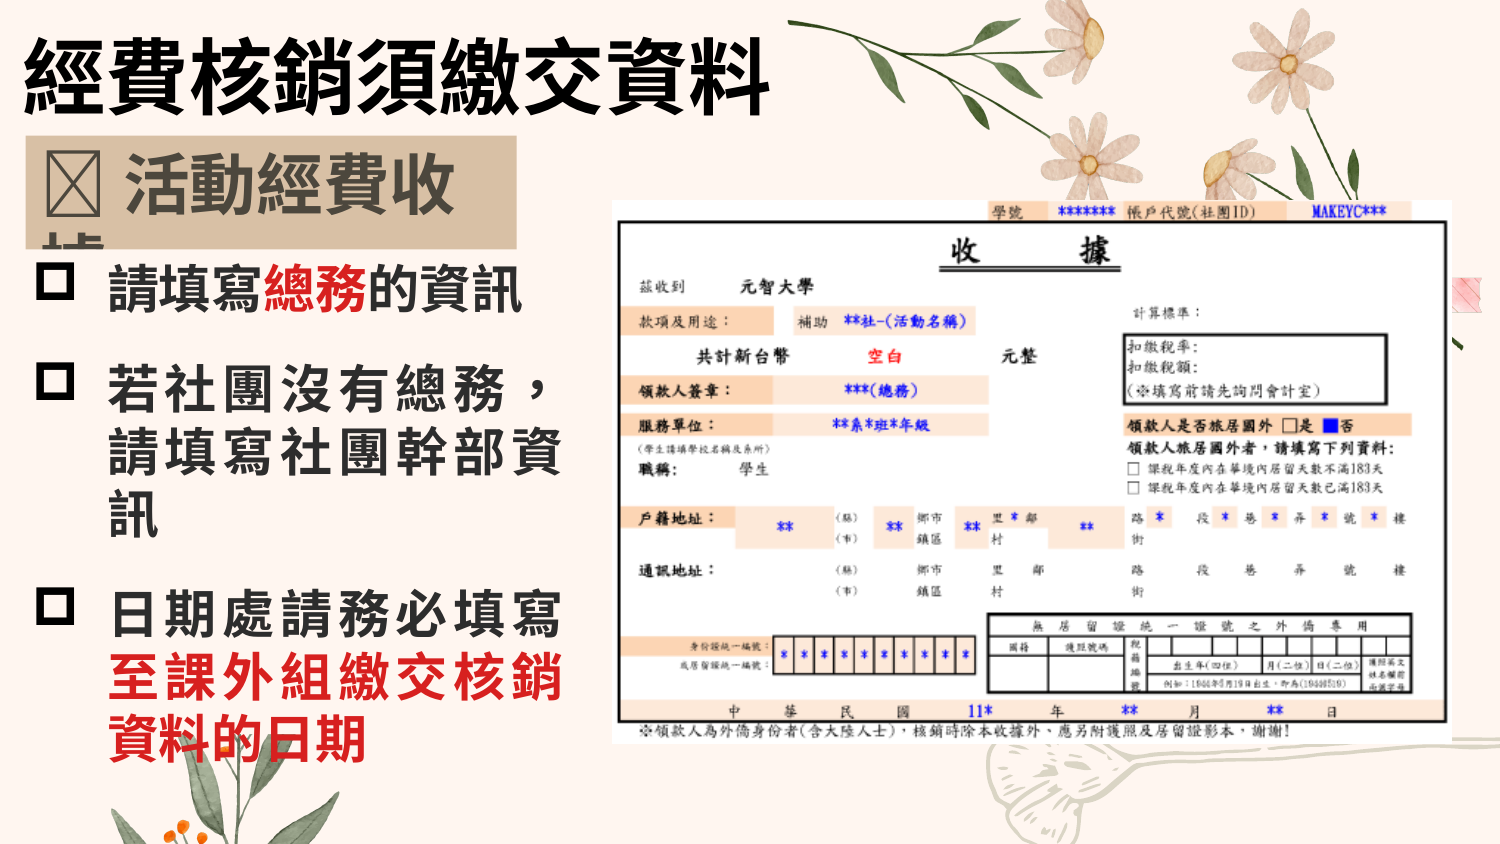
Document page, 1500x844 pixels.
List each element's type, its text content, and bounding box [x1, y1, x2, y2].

text_box 經費核銷須繳交資料 [8, 17, 996, 133]
picture [40, 735, 369, 844]
picture [612, 0, 1500, 745]
text_box 活動經費收據 [25, 135, 517, 249]
text_box 請填寫總務的資訊 若社團沒有總務，請填寫社團幹部資訊 日期處請務必填寫至課外組繳交核銷資料的日期 [17, 249, 579, 735]
